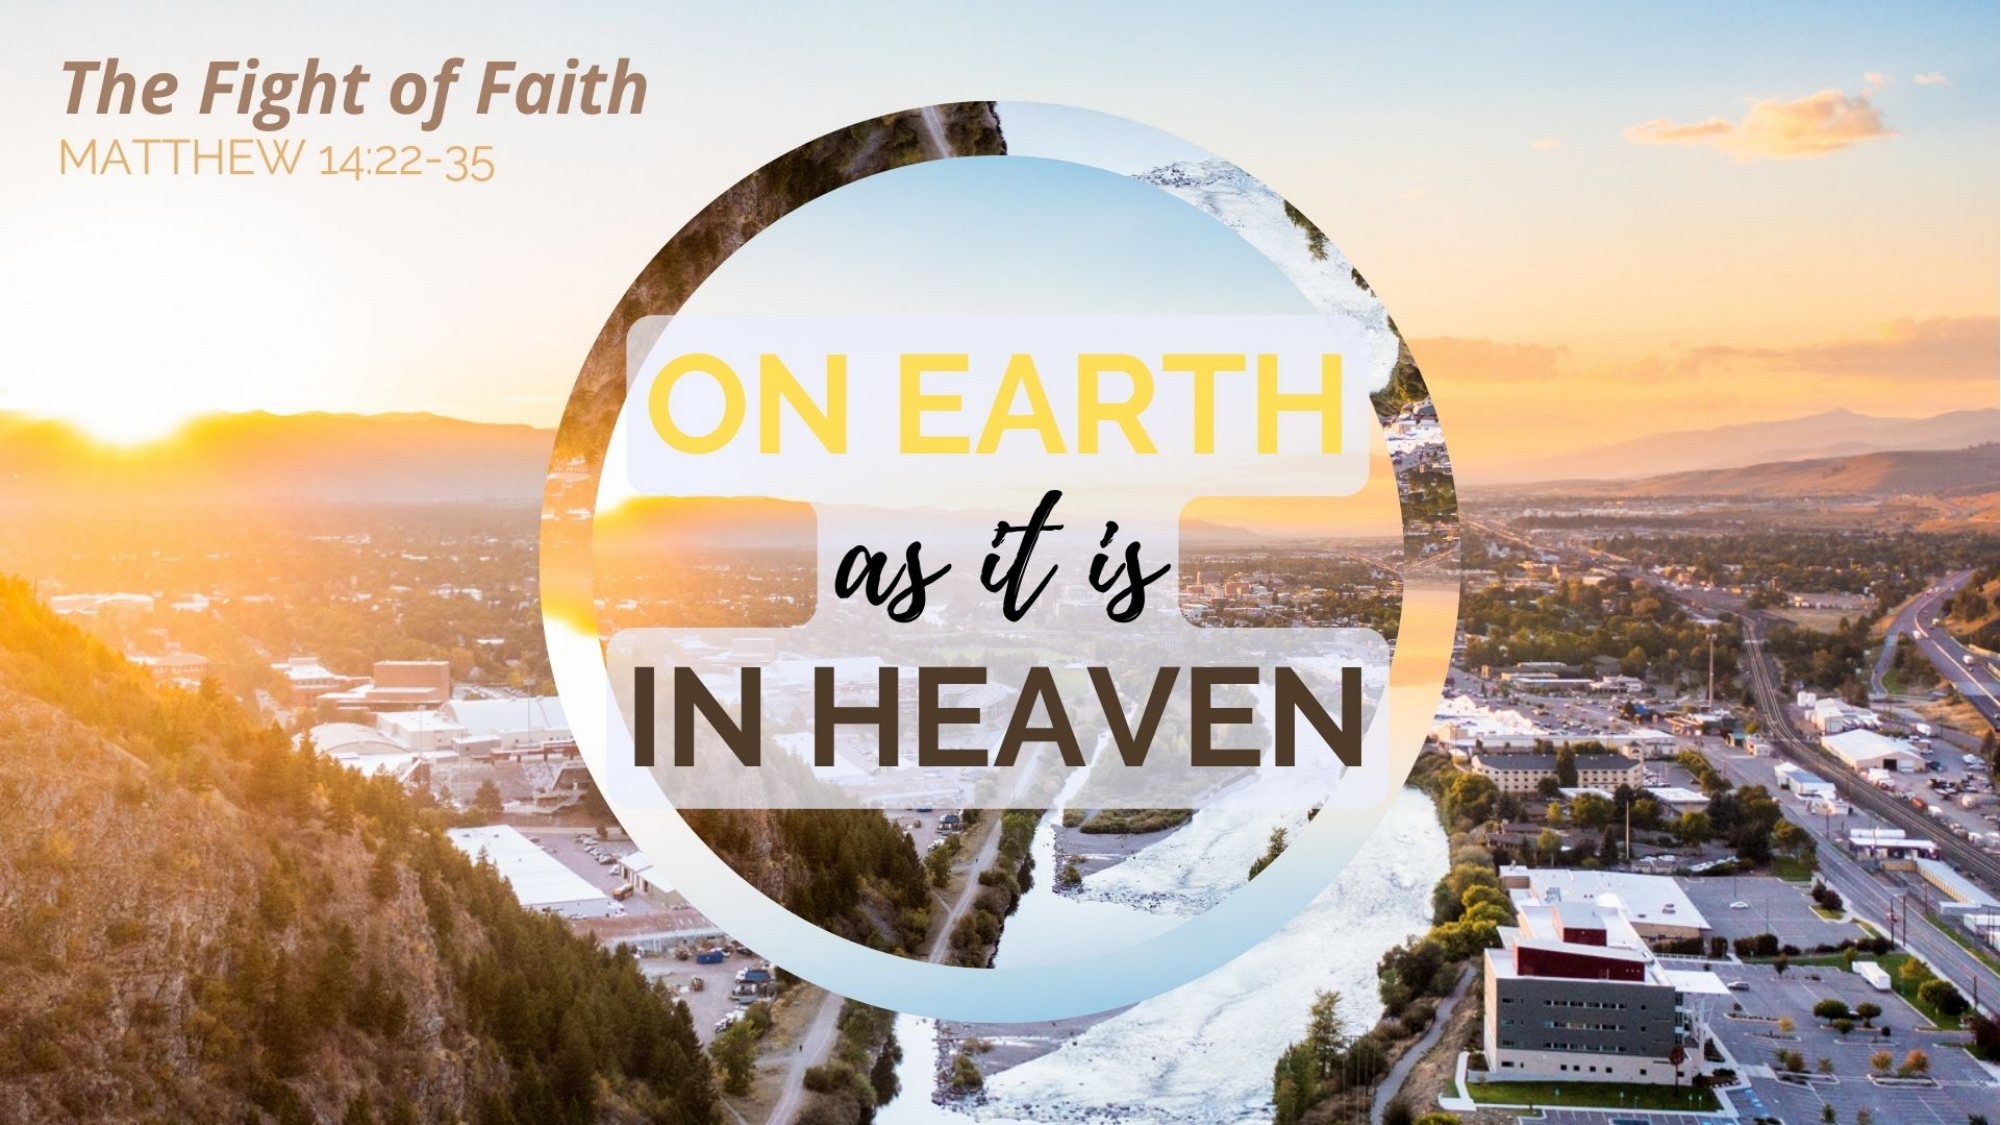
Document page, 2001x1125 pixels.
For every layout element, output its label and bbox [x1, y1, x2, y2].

list [0, 0, 2000, 1125]
